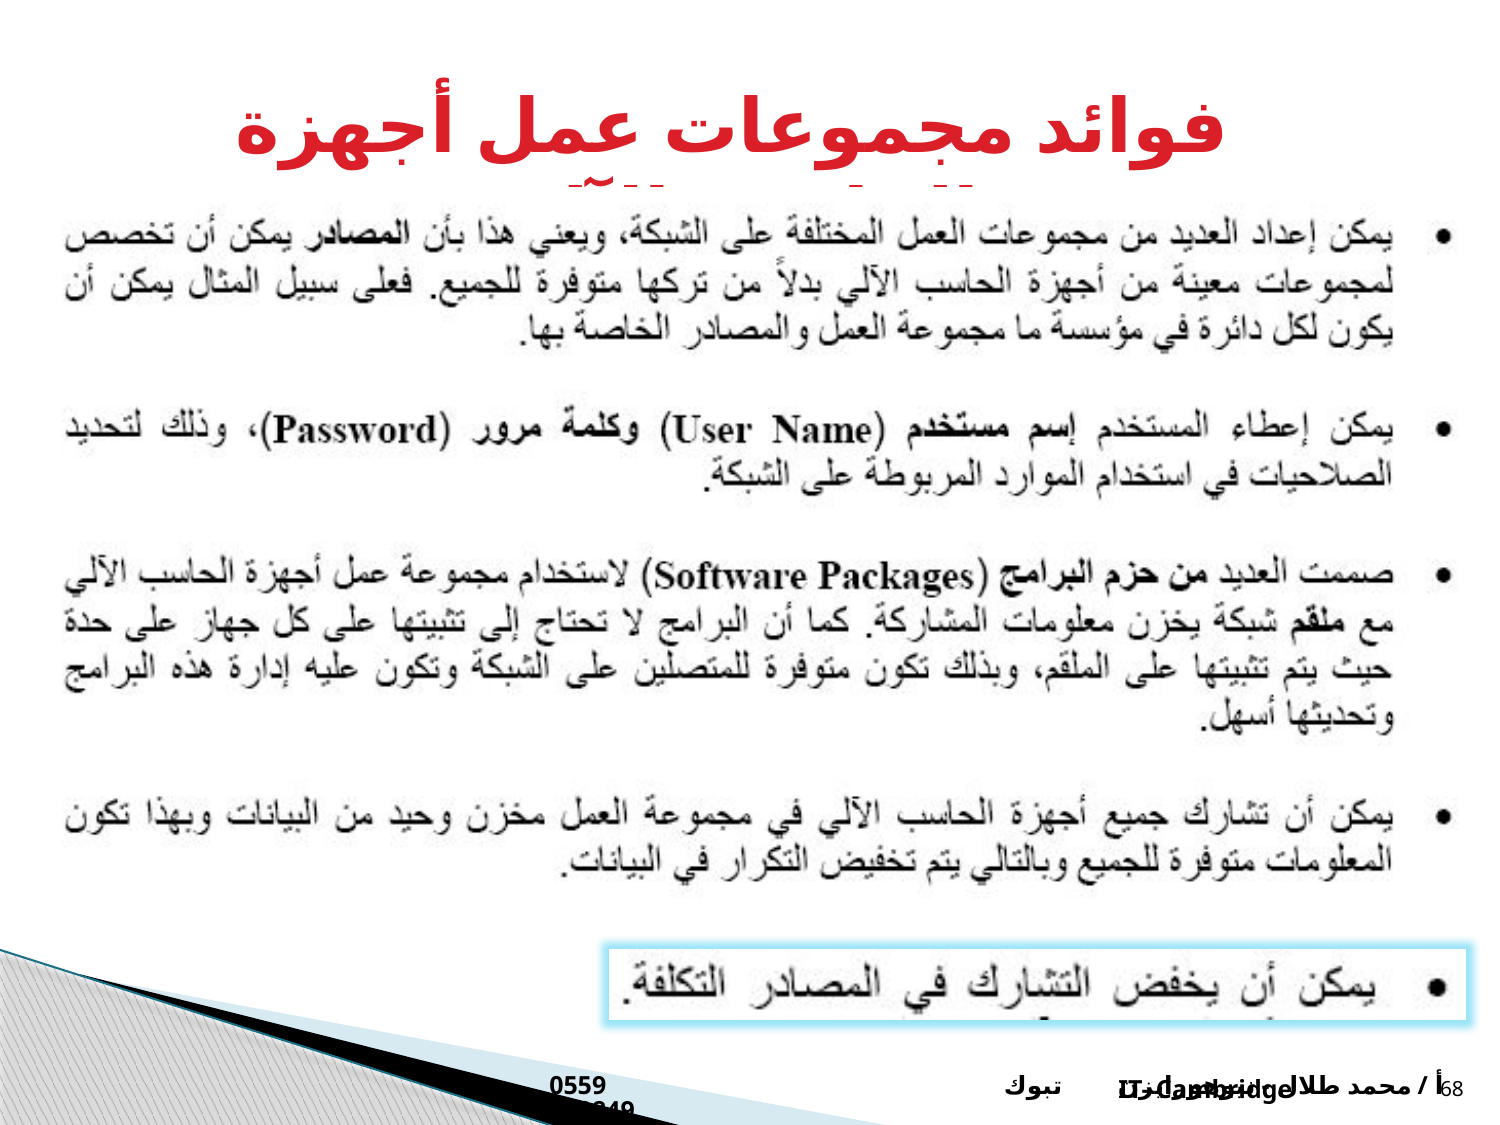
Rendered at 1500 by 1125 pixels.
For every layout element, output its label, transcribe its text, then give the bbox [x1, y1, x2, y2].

picture [46, 187, 1466, 903]
text_box فوائد مجموعات عمل أجهزة الحاسب الآلي [187, 70, 1278, 187]
slide_number 68 [1382, 1051, 1479, 1112]
picture [609, 948, 1466, 1020]
slide_number IT- Cambridge [1105, 1051, 1382, 1112]
footer أ / محمد طلال - نيوهورايزن تبوك 0559260849 [614, 1051, 1105, 1112]
